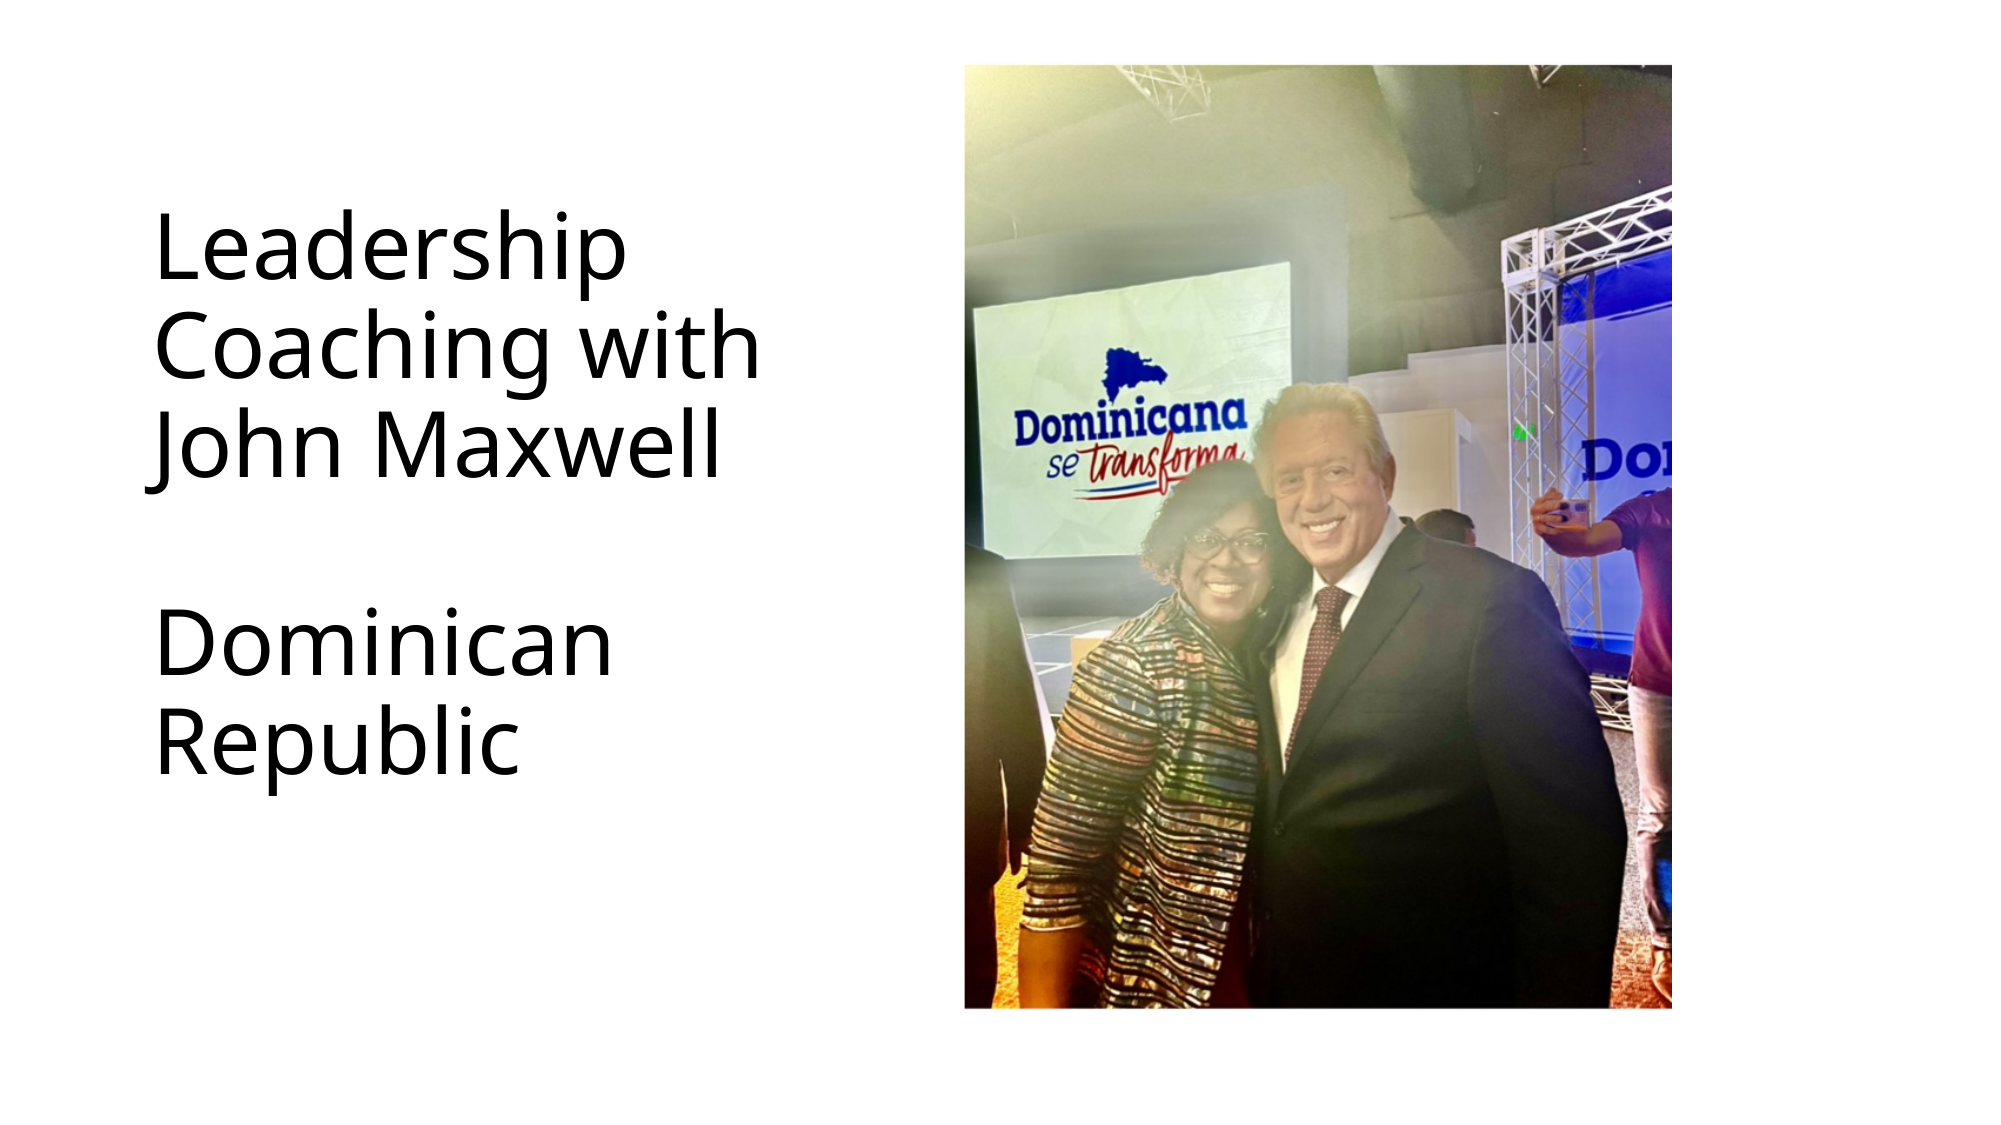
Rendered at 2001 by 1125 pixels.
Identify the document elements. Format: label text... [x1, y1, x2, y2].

title Leadership Coaching with John Maxwell Dominican Republic [137, 59, 800, 936]
picture [964, 59, 1673, 1014]
